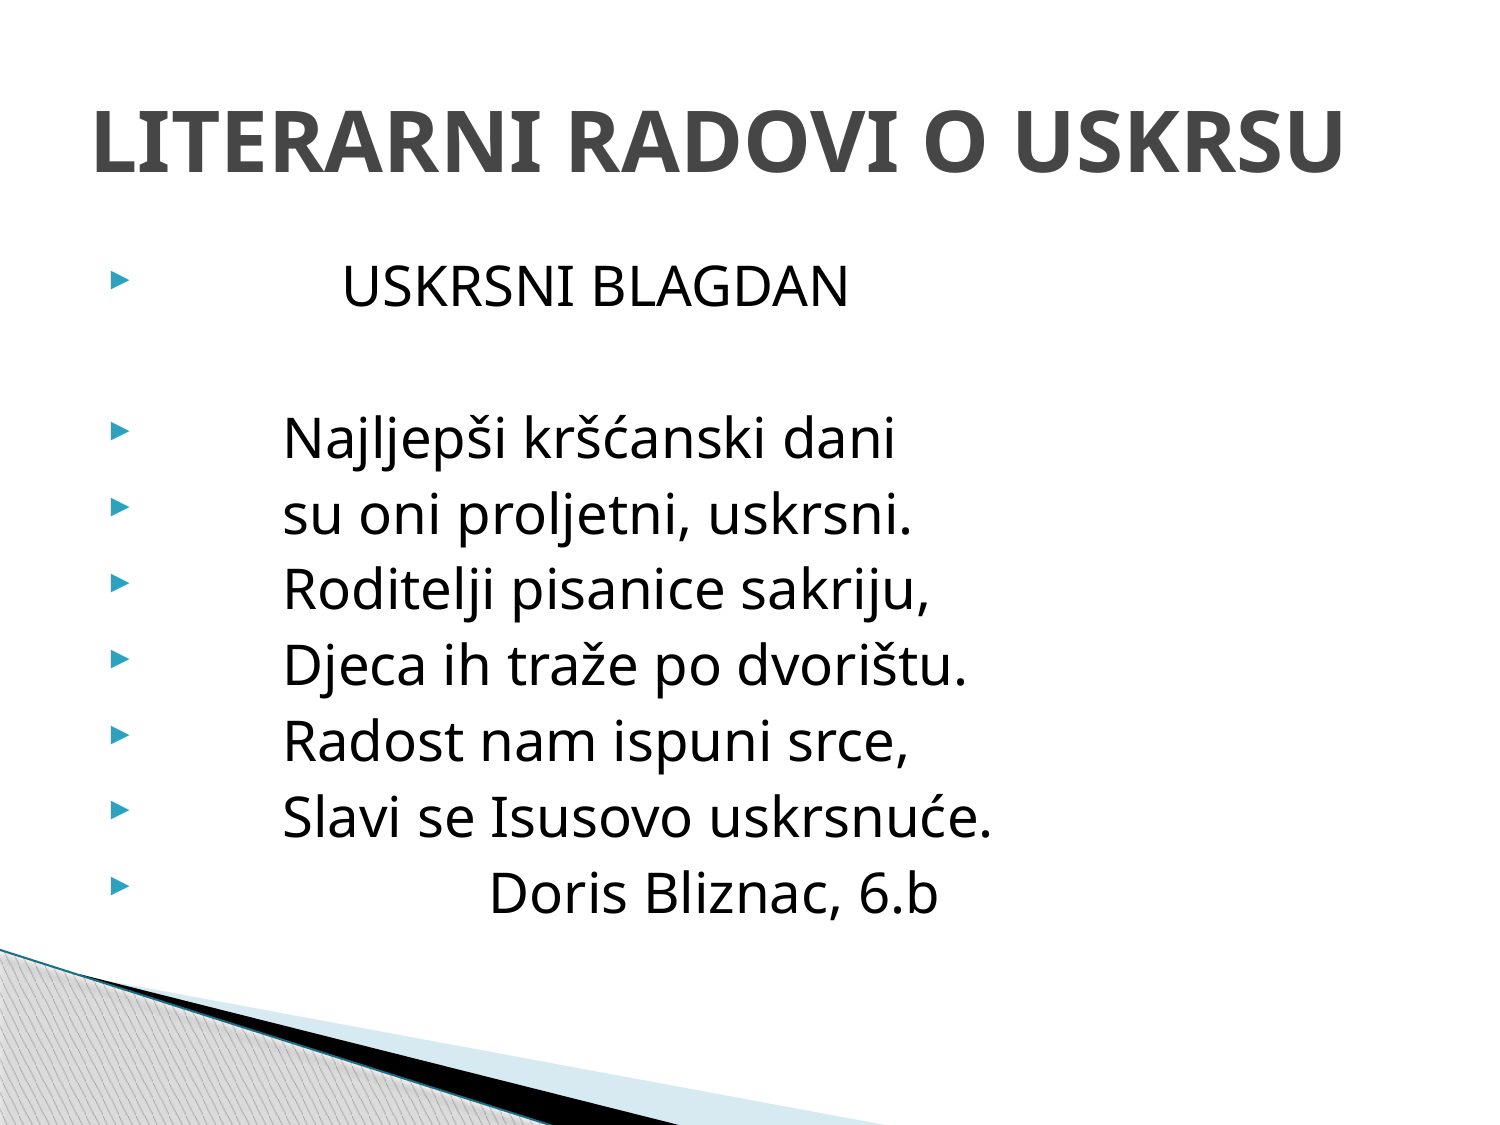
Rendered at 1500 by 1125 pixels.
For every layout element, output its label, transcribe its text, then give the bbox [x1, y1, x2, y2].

title LITERARNI RADOVI O USKRSU [75, 45, 1425, 233]
list USKRSNI BLAGDAN Najljepši kršćanski dani su oni proljetni, uskrsni. Roditelji pisanice sakriju, Djeca ih traže po dvorištu. Radost nam ispuni srce, Slavi se Isusovo uskrsnuće. Doris Bliznac, 6.b [75, 243, 1425, 986]
